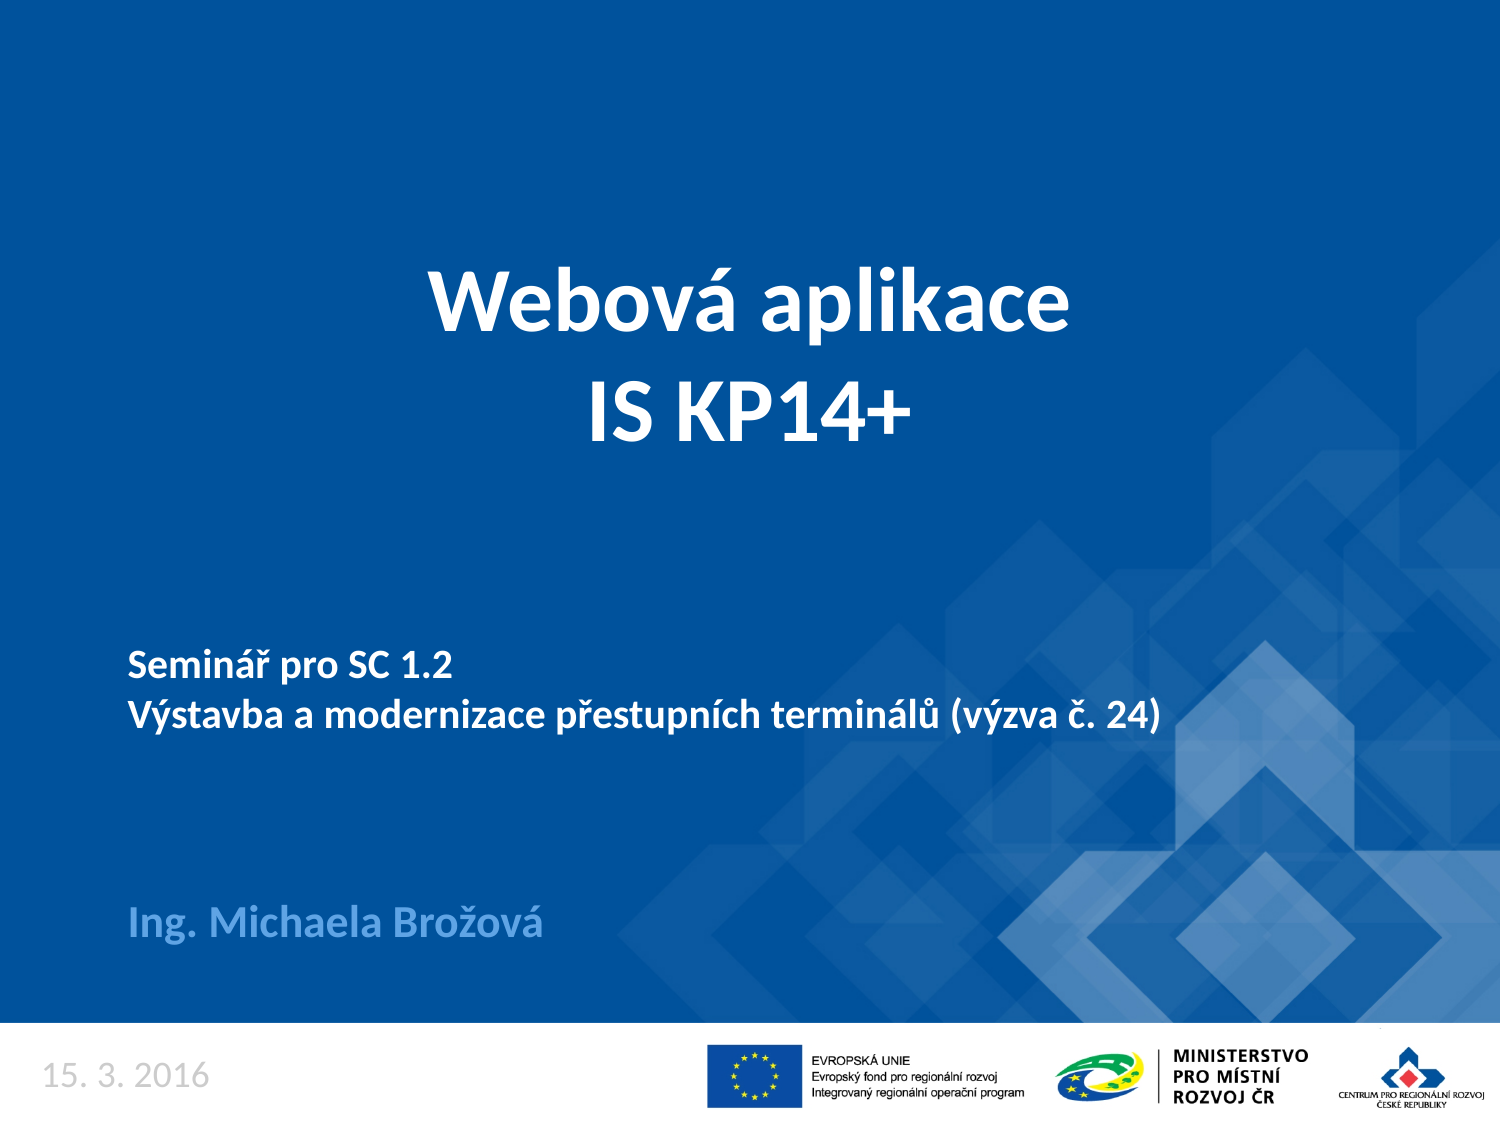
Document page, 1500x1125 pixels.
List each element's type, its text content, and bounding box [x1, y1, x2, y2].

title Webová aplikace IS KP14+ [112, 232, 1388, 560]
subtitle Ing. Michaela Brožová [112, 883, 1163, 978]
list 15. 3. 2016 [25, 1042, 355, 1104]
picture [0, 0, 1500, 1125]
list Seminář pro SC 1.2 Výstavba a modernizace přestupních terminálů (výzva č. 24) [112, 629, 1388, 861]
